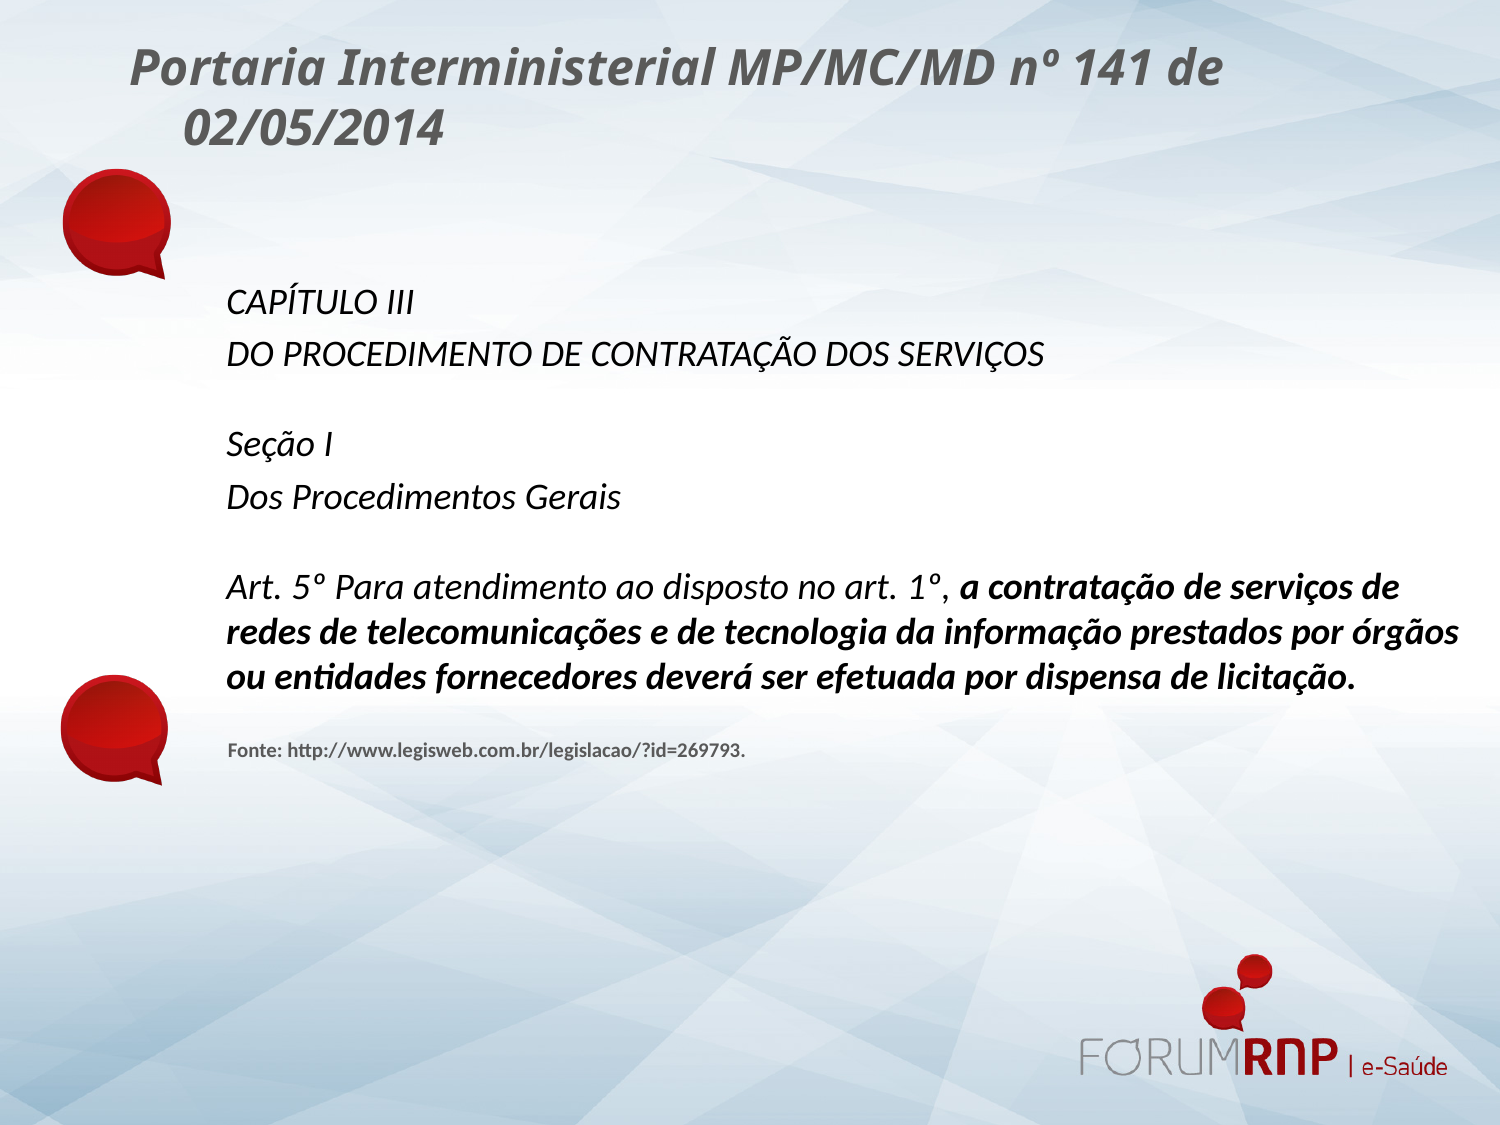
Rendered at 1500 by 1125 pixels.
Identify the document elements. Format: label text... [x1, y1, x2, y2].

list Portaria Interministerial MP/MC/MD nº 141 de 02/05/2014 [116, 28, 1497, 131]
picture [0, 0, 1500, 1125]
text_box Fonte: http://www.legisweb.com.br/legislacao/?id=269793. [213, 728, 1348, 769]
list CAPÍTULO III DO PROCEDIMENTO DE CONTRATAÇÃO DOS SERVIÇOS Seção I Dos Procedimentos Gerais Art. 5º Para atendimento ao disposto no art. 1º, a contratação de serviços de redes de telecomunicações e de tecnologia da informação prestados por órgãos ou entidades fornecedores deverá ser efetuada por dispensa de licitação. [213, 222, 1481, 495]
